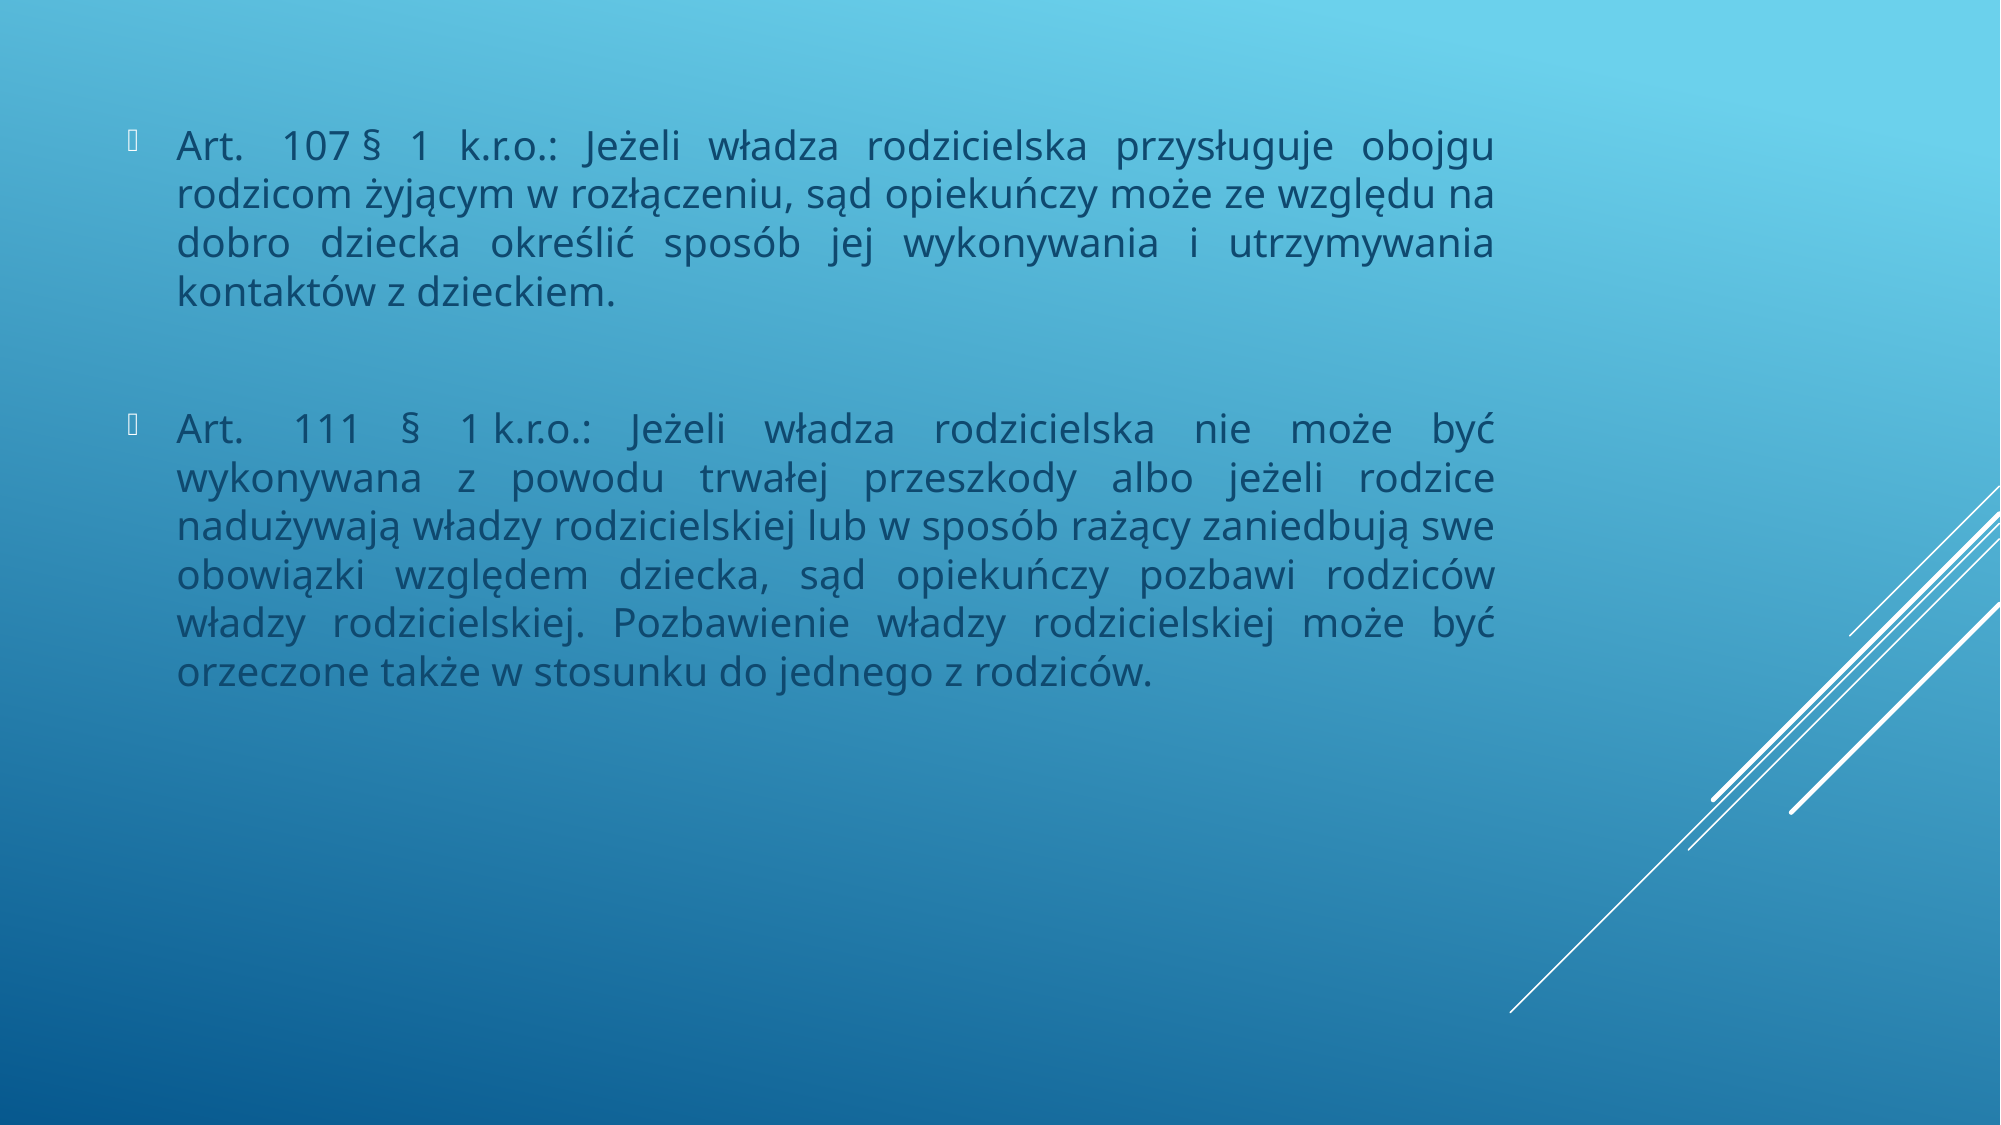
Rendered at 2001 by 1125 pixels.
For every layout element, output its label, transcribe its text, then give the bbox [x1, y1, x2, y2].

list Art. 107 § 1 k.r.o.: Jeżeli władza rodzicielska przysługuje obojgu rodzicom żyjącym w rozłączeniu, sąd opiekuńczy może ze względu na dobro dziecka określić sposób jej wykonywania i utrzymywania kontaktów z dzieckiem. Art. 111 § 1 k.r.o.: Jeżeli władza rodzicielska nie może być wykonywana z powodu trwałej przeszkody albo jeżeli rodzice nadużywają władzy rodzicielskiej lub w sposób rażący zaniedbują swe obowiązki względem dziecka, sąd opiekuńczy pozbawi rodziców władzy rodzicielskiej. Pozbawienie władzy rodzicielskiej może być orzeczone także w stosunku do jednego z rodziców. [112, 112, 1513, 706]
